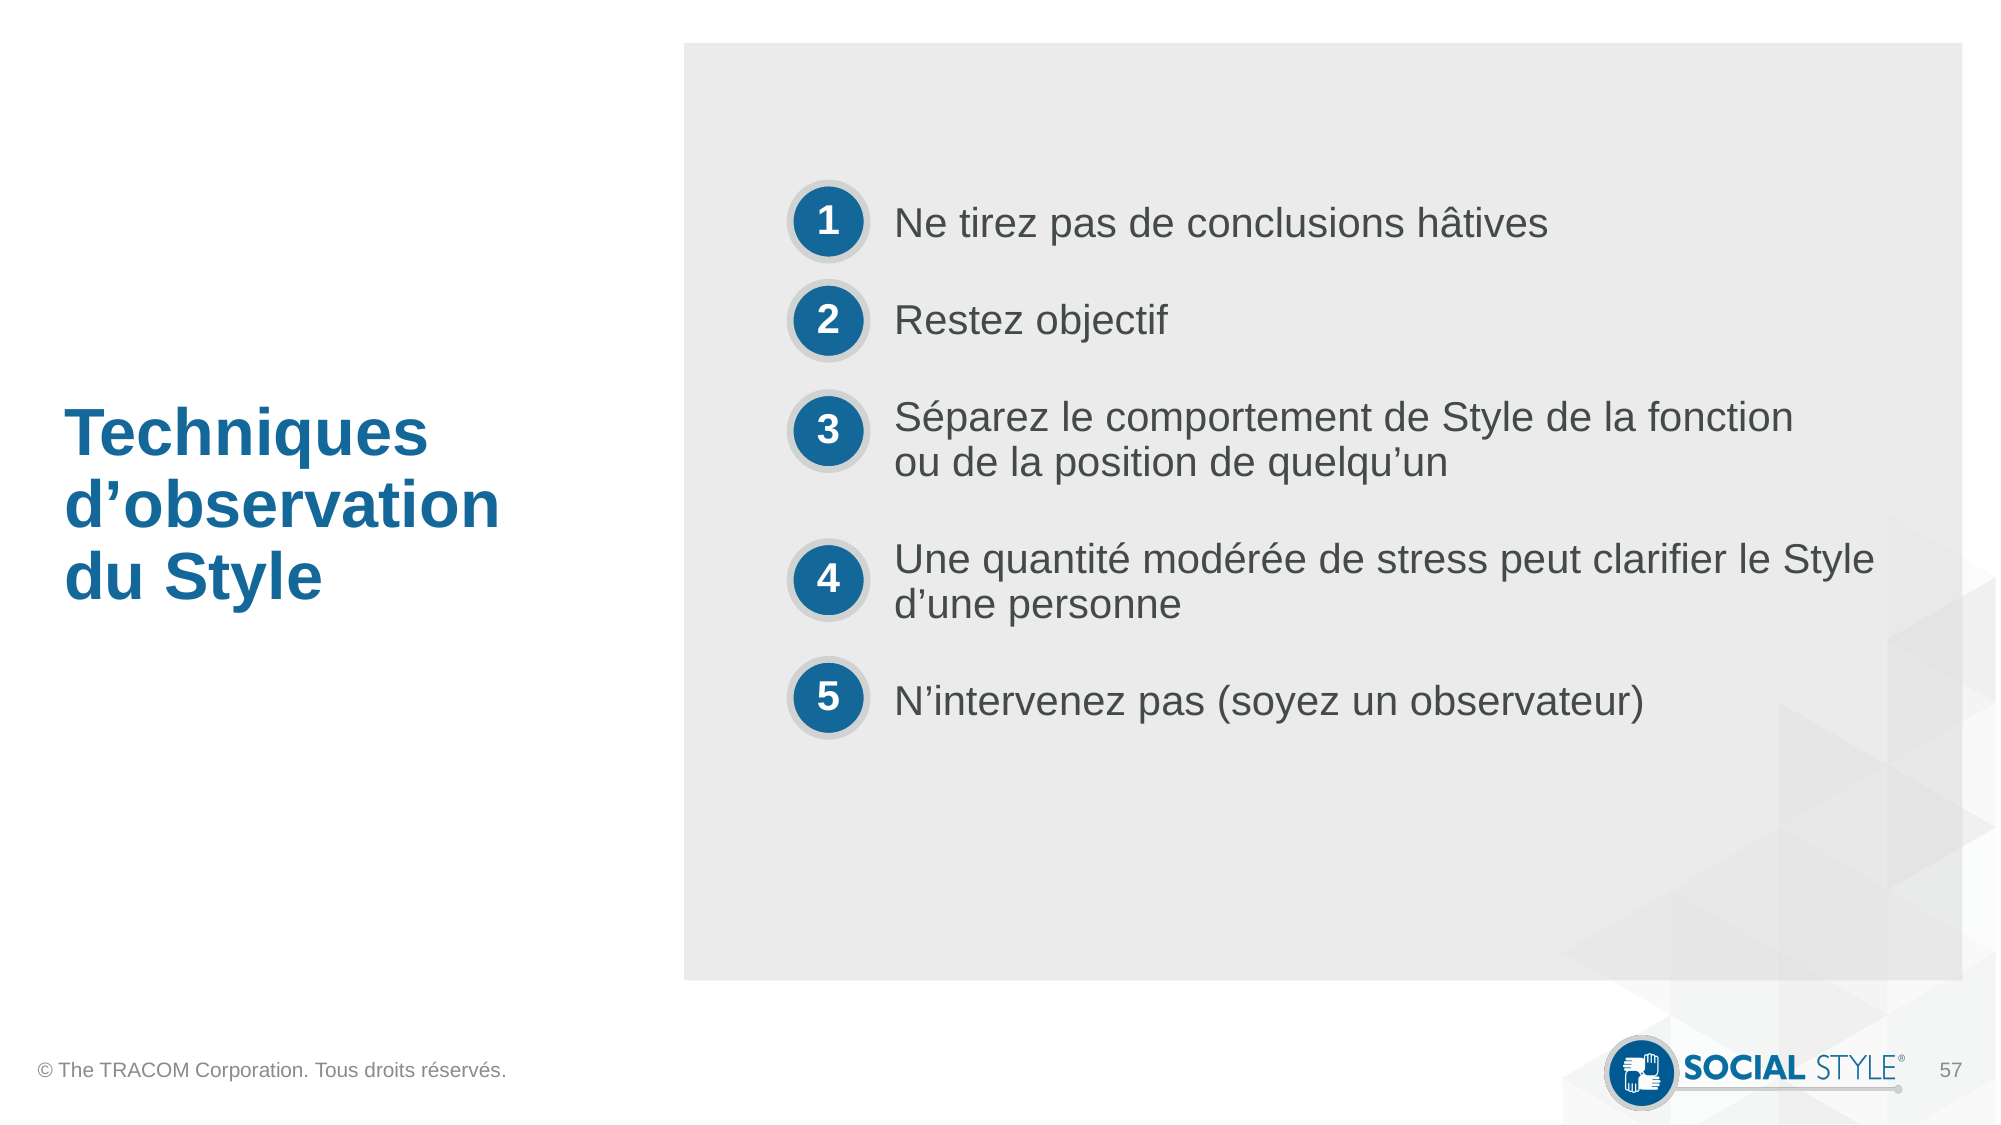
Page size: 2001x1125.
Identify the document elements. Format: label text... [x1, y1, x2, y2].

text_box 4 [789, 540, 869, 620]
text_box 2 [789, 281, 869, 361]
text_box 5 [789, 658, 869, 738]
slide_number 57 [1512, 1056, 1963, 1103]
title Techniques d’observation du Style [64, 37, 561, 975]
list Ne tirez pas de conclusions hâtives Restez objectif Séparez le comportement de Style de la fonction ou de la position de quelqu’un Une quantité modérée de stress peut clarifier le Style d’une personne N’intervenez pas (soyez un observateur) [684, 42, 1963, 981]
picture [1604, 1035, 1905, 1056]
picture [1604, 1103, 1905, 1111]
text_box 3 [789, 391, 869, 471]
footer © The TRACOM Corporation. Tous droits réservés. [37, 1056, 1338, 1103]
text_box 1 [789, 181, 869, 262]
